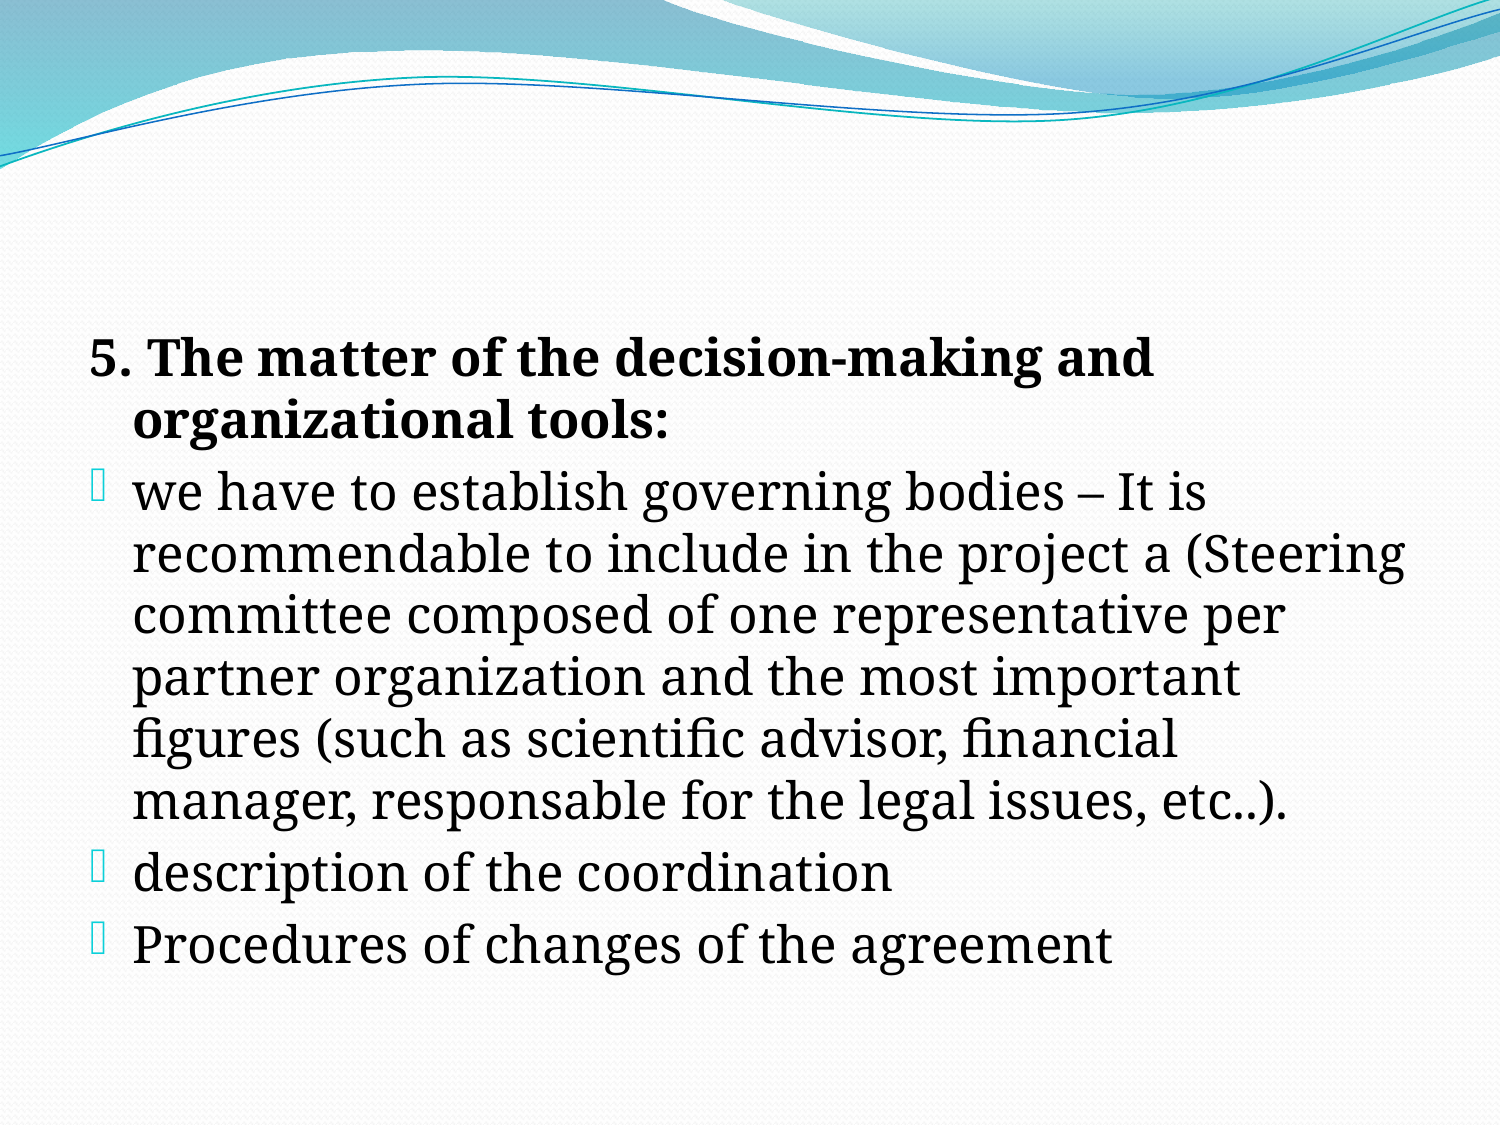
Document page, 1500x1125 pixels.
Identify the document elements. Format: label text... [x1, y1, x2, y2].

list 5. The matter of the decision-making and organizational tools: we have to establish governing bodies – It is recommendable to include in the project a (Steering committee composed of one representative per partner organization and the most important figures (such as scientific advisor, financial manager, responsable for the legal issues, etc..). description of the coordination Procedures of changes of the agreement [75, 317, 1425, 1038]
